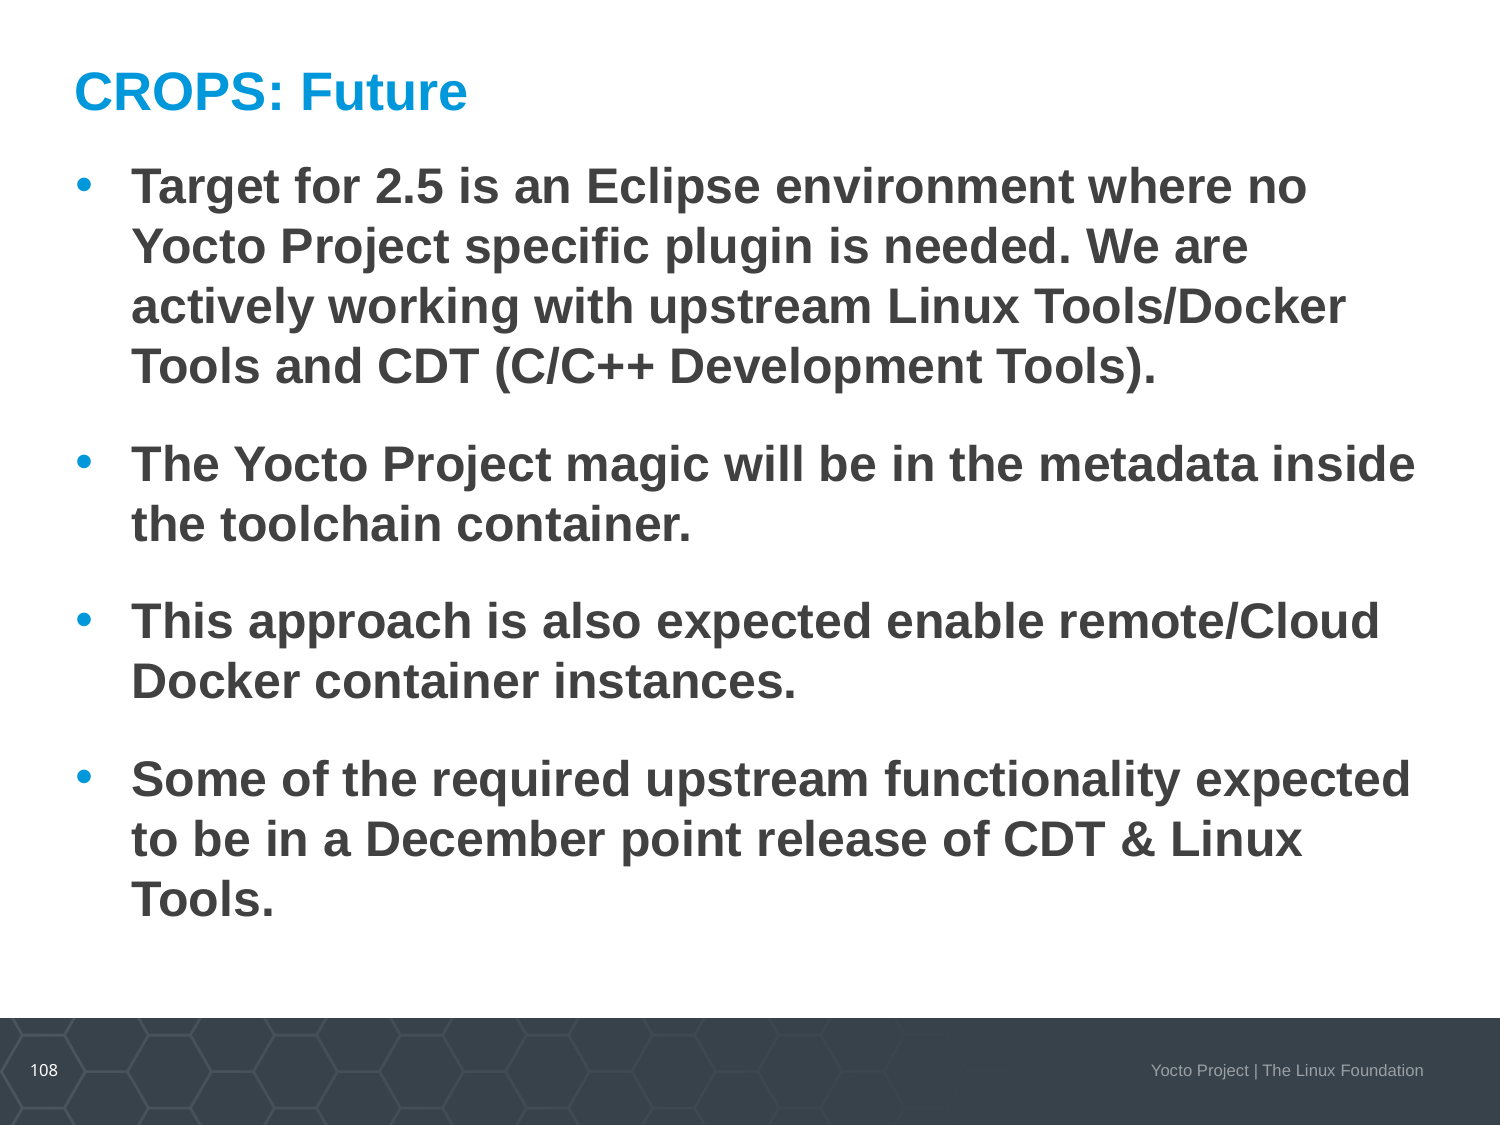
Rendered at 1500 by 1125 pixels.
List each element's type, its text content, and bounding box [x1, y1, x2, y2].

title CROPS: Future [74, 67, 1425, 213]
picture [0, 0, 1500, 1125]
list Target for 2.5 is an Eclipse environment where no Yocto Project specific plugin is needed. We are actively working with upstream Linux Tools/Docker Tools and CDT (C/C++ Development Tools). The Yocto Project magic will be in the metadata inside the toolchain container. This approach is also expected enable remote/Cloud Docker container instances. Some of the required upstream functionality expected to be in a December point release of CDT & Linux Tools. [75, 154, 1426, 898]
